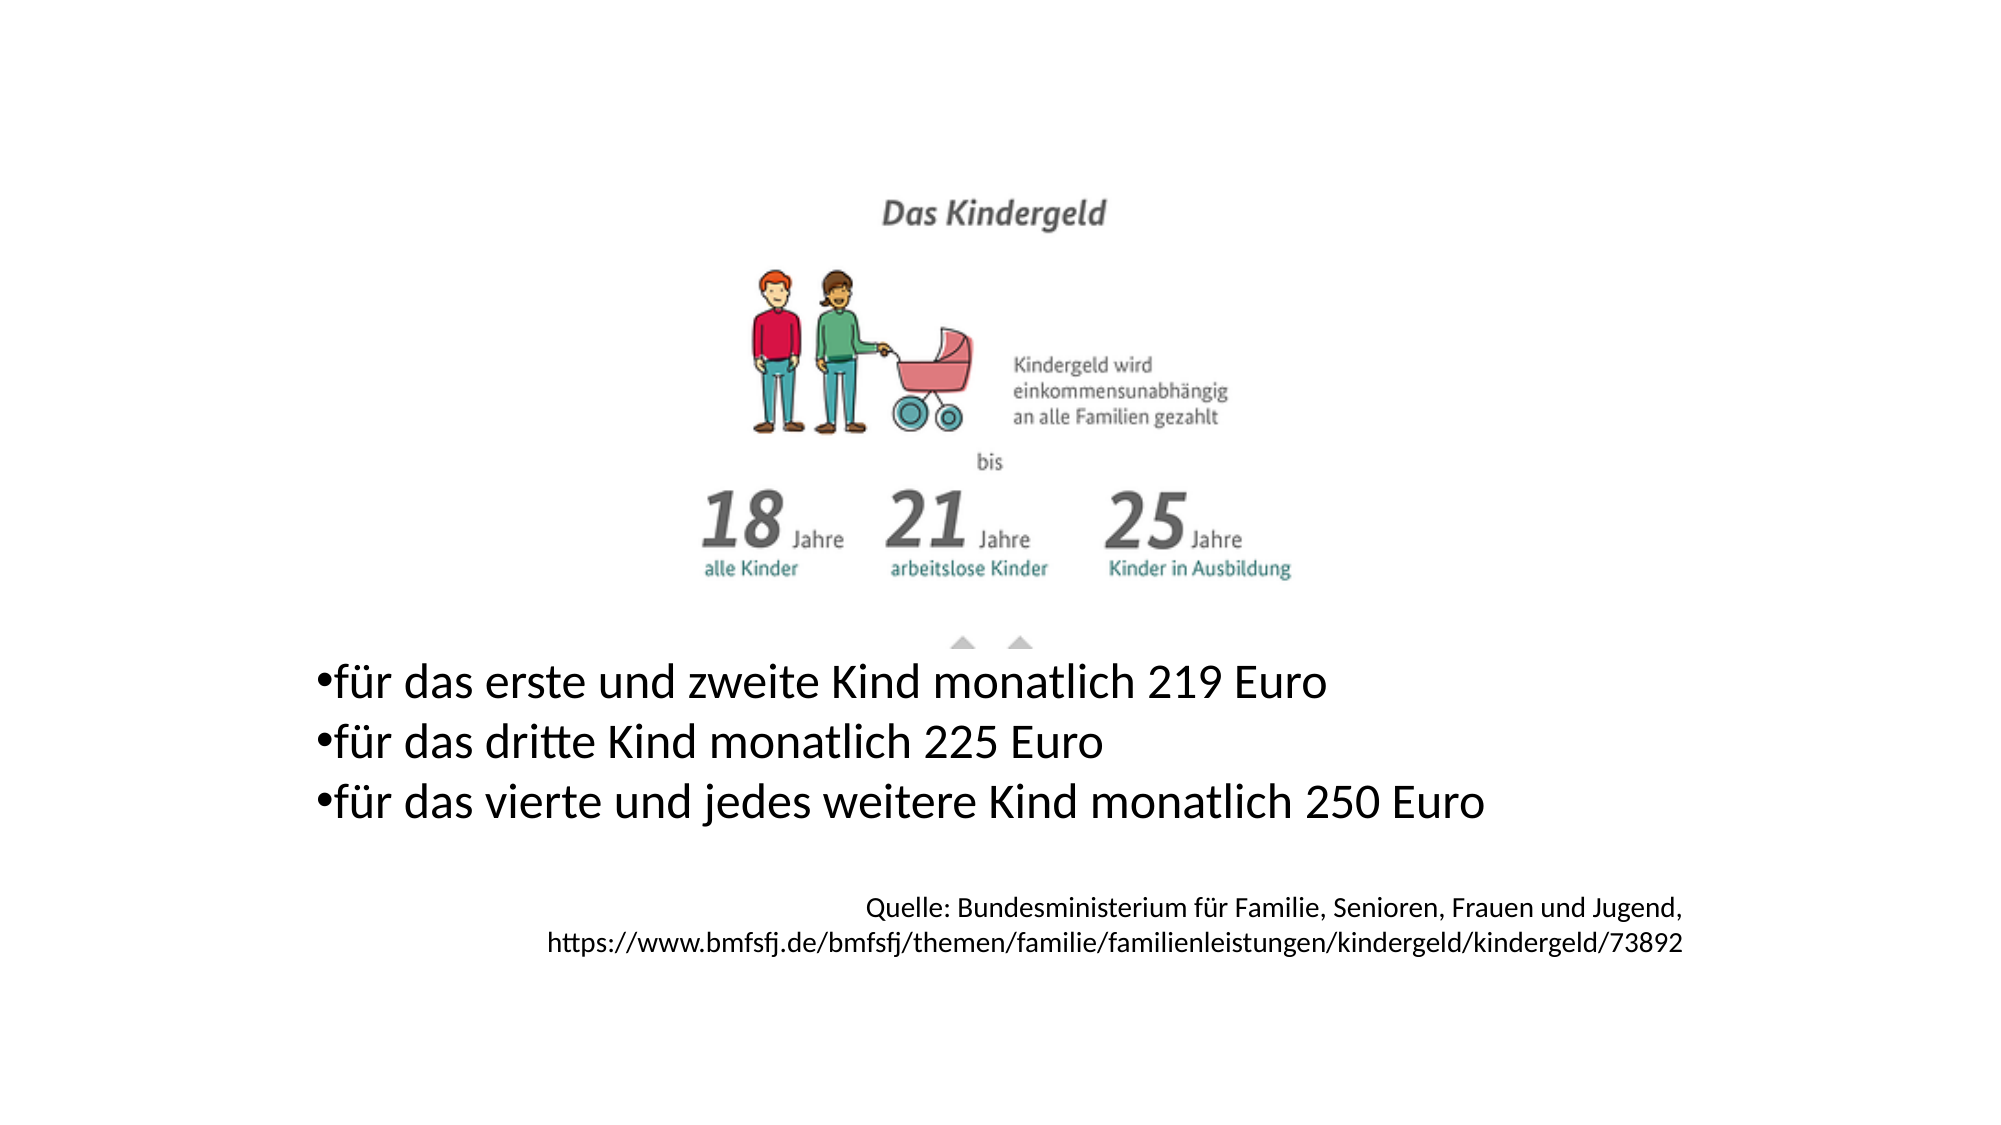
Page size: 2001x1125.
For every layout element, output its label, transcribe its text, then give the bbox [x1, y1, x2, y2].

text_box für das erste und zweite Kind monatlich 219 Euro für das dritte Kind monatlich 225 Euro für das vierte und jedes weitere Kind monatlich 250 Euro Quelle: Bundesministerium für Familie, Senioren, Frauen und Jugend, https://www.bmfsfj.de/bmfsfj/themen/familie/familienleistungen/kindergeld/kindergeld/73892 [301, 641, 1699, 967]
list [631, 158, 1365, 649]
